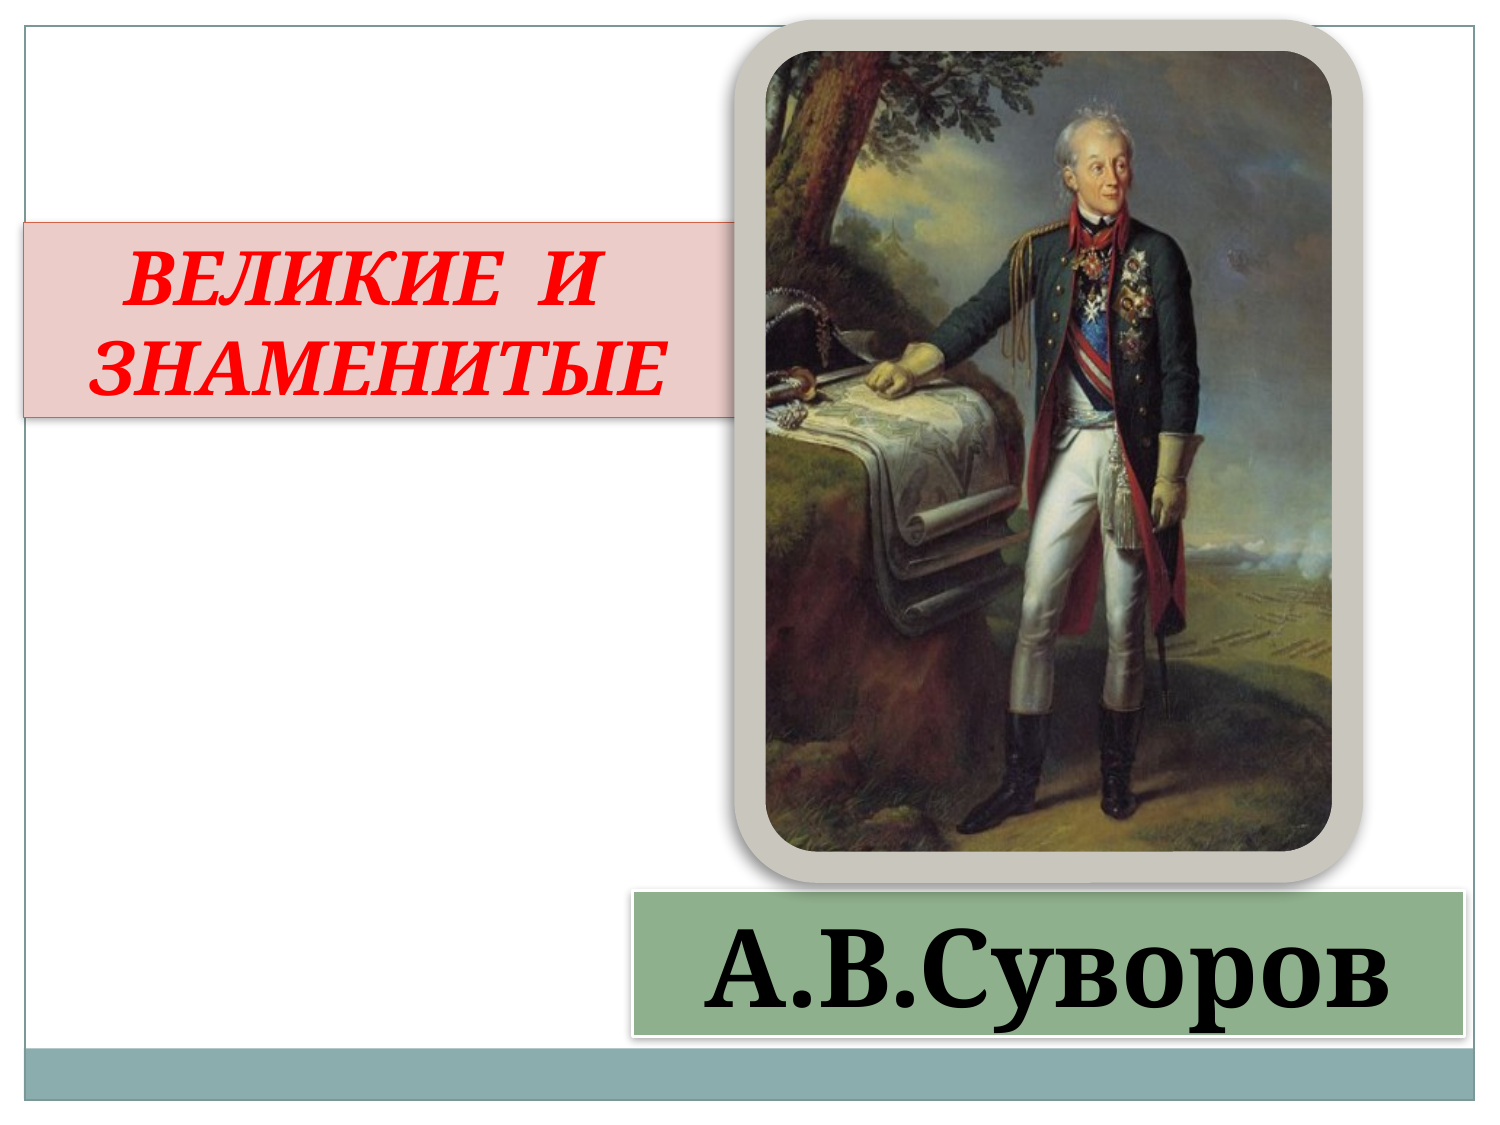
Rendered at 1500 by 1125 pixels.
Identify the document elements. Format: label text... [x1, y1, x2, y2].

picture [749, 34, 1348, 868]
title А.В.Суворов [631, 889, 1466, 1038]
text_box ВЕЛИКИЕ И ЗНАМЕНИТЫЕ [23, 222, 719, 418]
